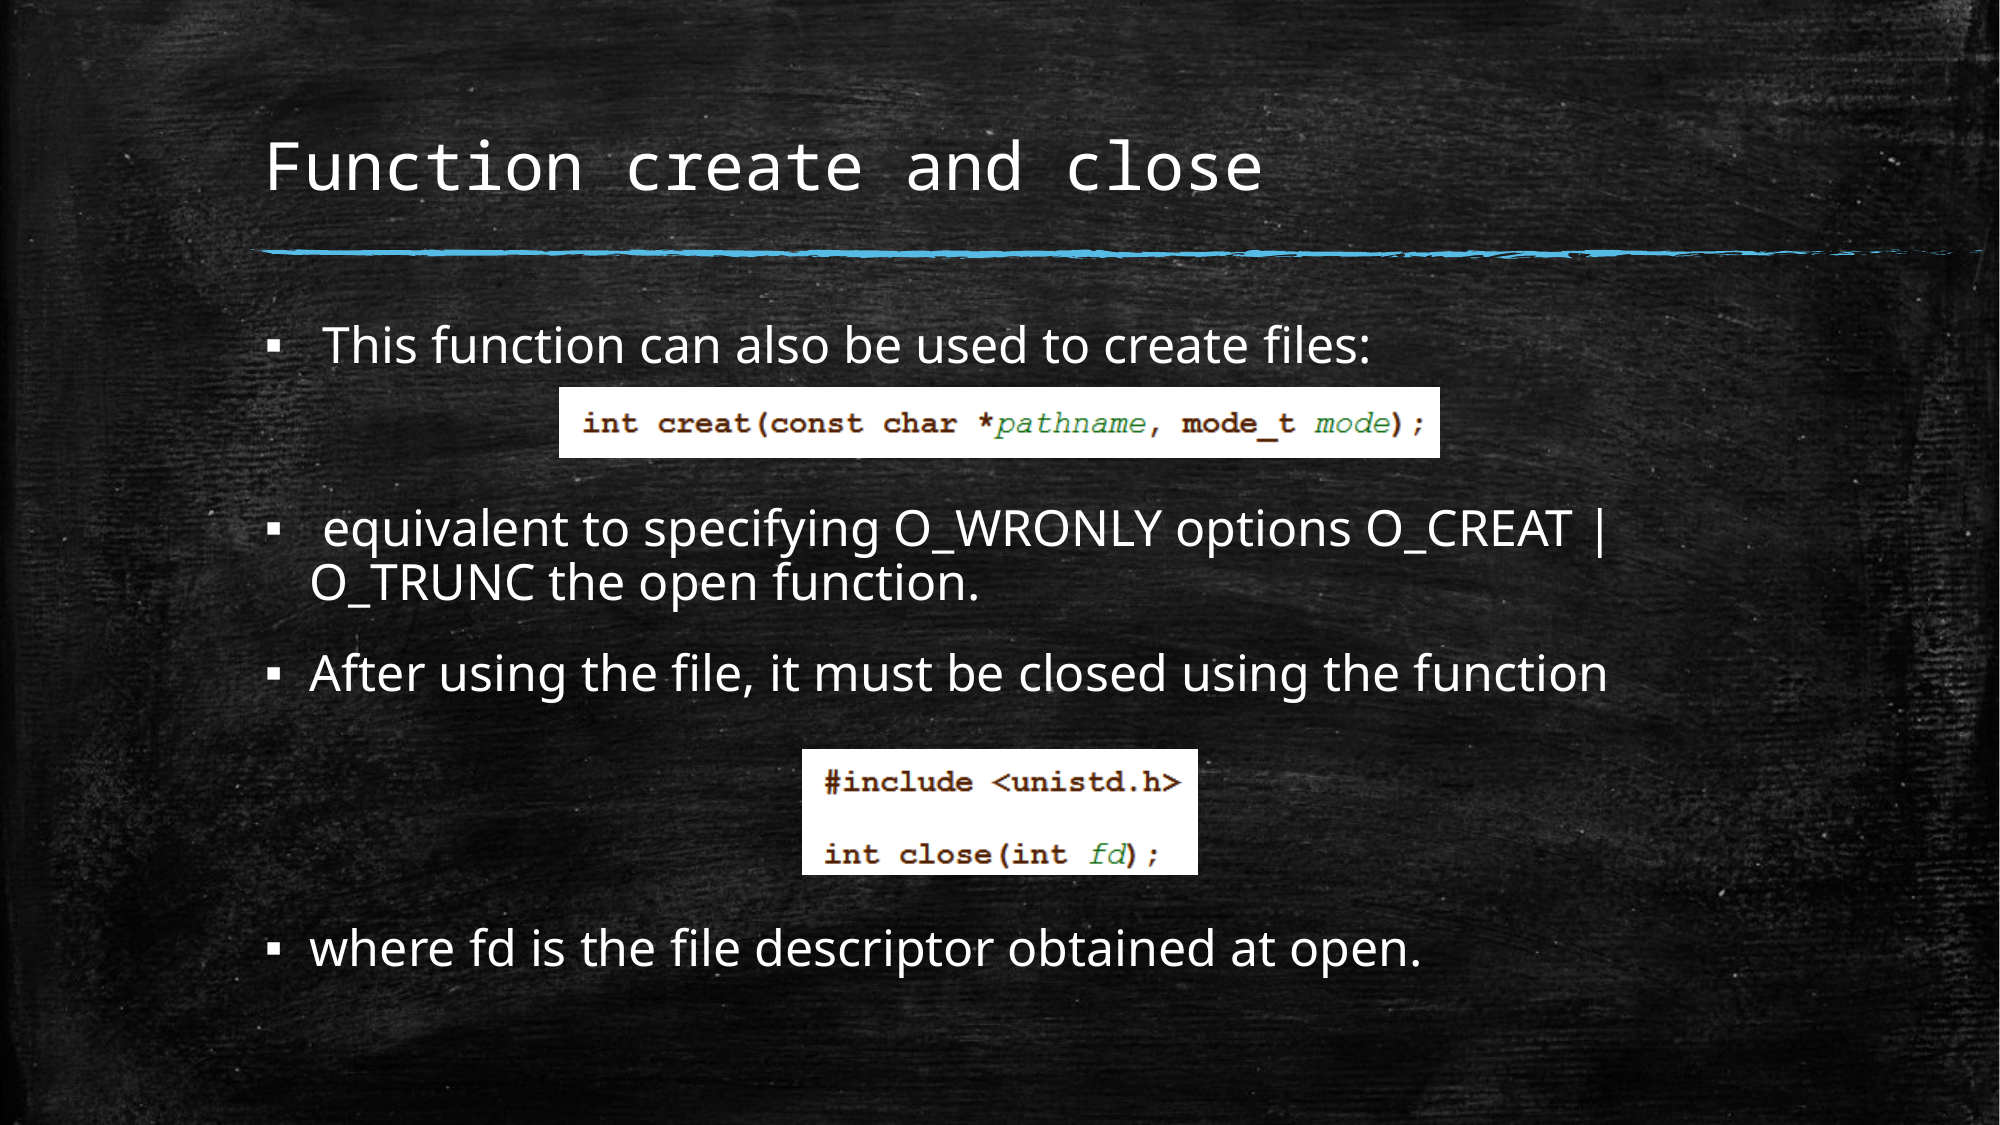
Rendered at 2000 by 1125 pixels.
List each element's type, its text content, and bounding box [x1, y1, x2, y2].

picture [801, 749, 1198, 875]
picture [559, 387, 1440, 458]
title Function create and close [249, 45, 1750, 213]
list This function can also be used to create files: equivalent to specifying O_WRONLY options O_CREAT | O_TRUNC the open function. After using the file, it must be closed using the function where fd is the file descriptor obtained at open. [249, 312, 1750, 1013]
